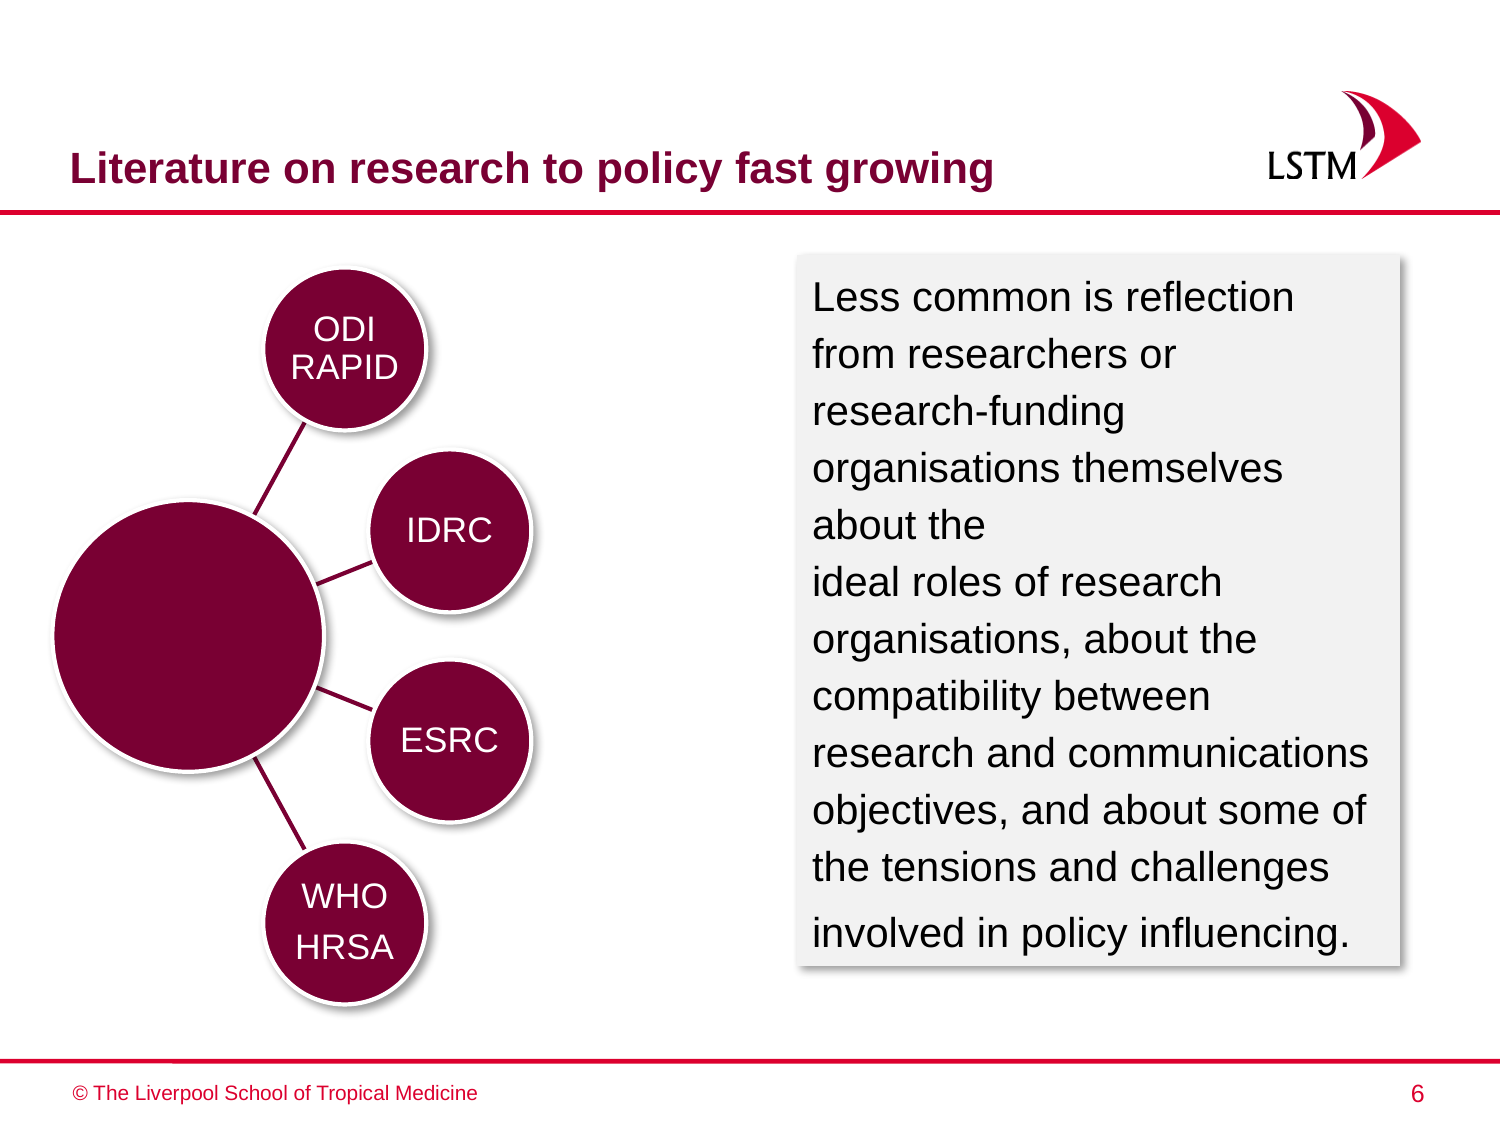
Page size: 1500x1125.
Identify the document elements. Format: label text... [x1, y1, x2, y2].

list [0, 266, 845, 1005]
text_box Less common is reflection from researchers or research-funding organisations themselves about the ideal roles of research organisations, about the compatibility between research and communications objectives, and about some of the tensions and challenges involved in policy influencing. [797, 255, 1400, 966]
picture [1269, 91, 1421, 179]
title Literature on research to policy fast growing [54, 99, 1118, 201]
